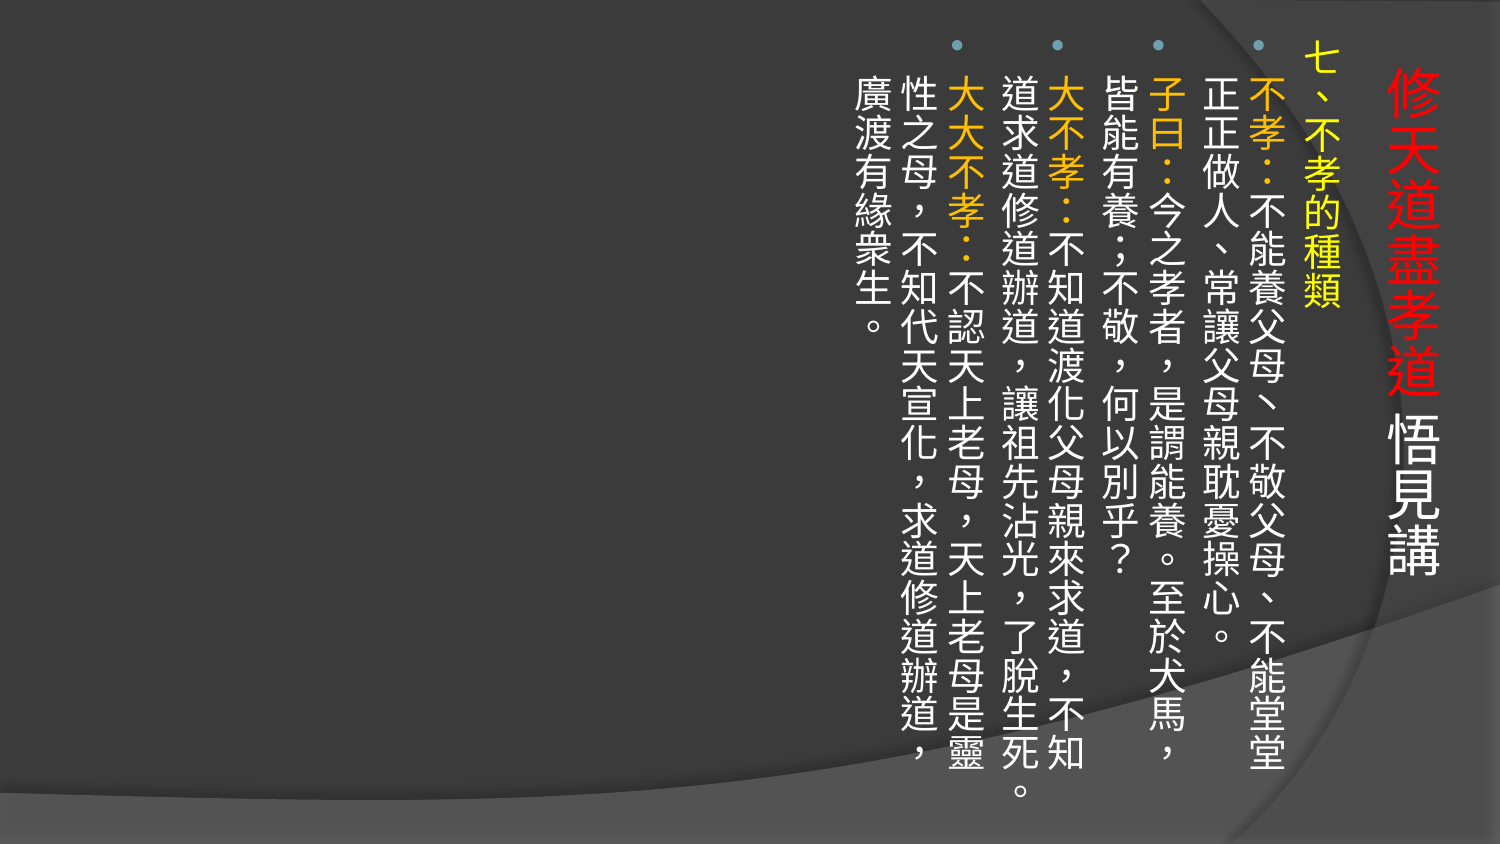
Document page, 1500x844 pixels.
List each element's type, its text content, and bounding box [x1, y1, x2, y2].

title 修天道盡孝道 悟見講 [1353, 43, 1473, 812]
list 七、不孝的種類 不孝：不能養父母丶不敬父母、不能堂堂正正做人、常讓父母親耽憂操心。 子曰：今之孝者，是謂能養。至於犬馬，皆能有養；不敬，何以別乎？ 大不孝：不知道渡化父母親來求道，不知道求道修道辦道，讓祖先沾光，了脫生死。 大大不孝：不認天上老母，天上老母是靈性之母，不知代天宣化，求道修道辦道，廣渡有緣衆生。 [29, 20, 1353, 824]
